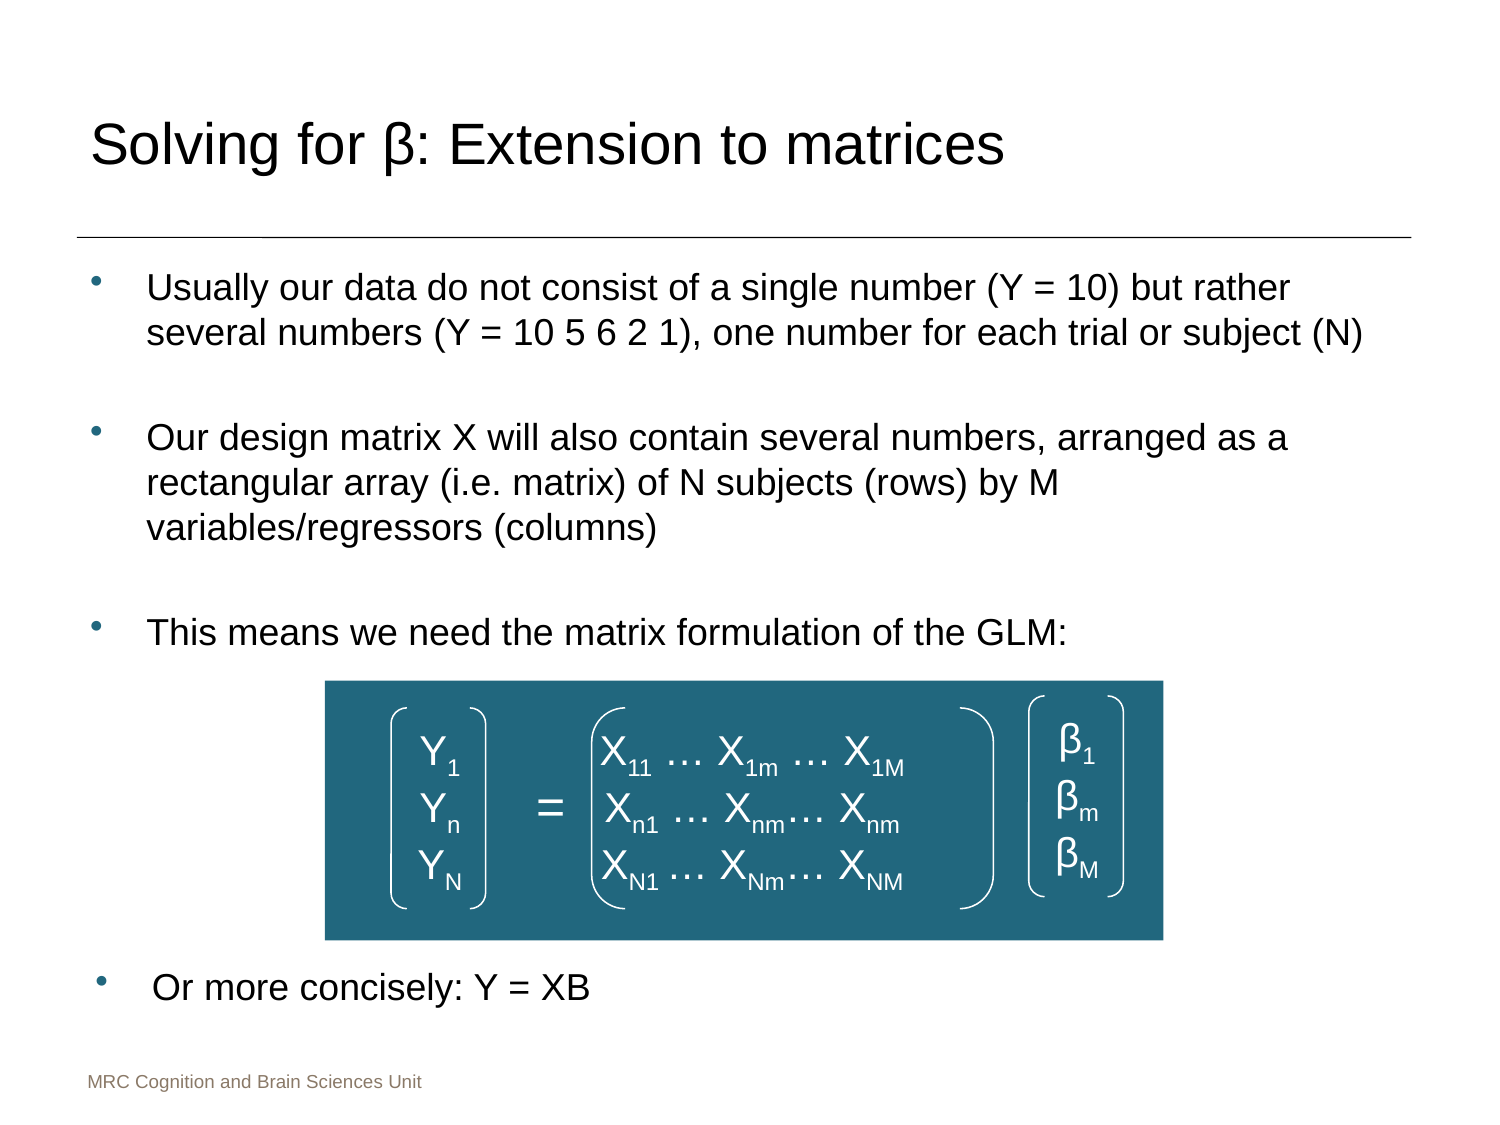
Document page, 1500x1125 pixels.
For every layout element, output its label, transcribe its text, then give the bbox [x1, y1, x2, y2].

text_box Or more concisely: Y = XB [80, 955, 1418, 1012]
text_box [324, 680, 1164, 941]
list Usually our data do not consist of a single number (Y = 10) but rather several numbers (Y = 10 5 6 2 1), one number for each trial or subject (N) Our design matrix X will also contain several numbers, arranged as a rectangular array (i.e. matrix) of N subjects (rows) by M variables/regressors (columns) This means we need the matrix formulation of the GLM: [74, 255, 1413, 632]
title Solving for β: Extension to matrices [74, 74, 1413, 209]
